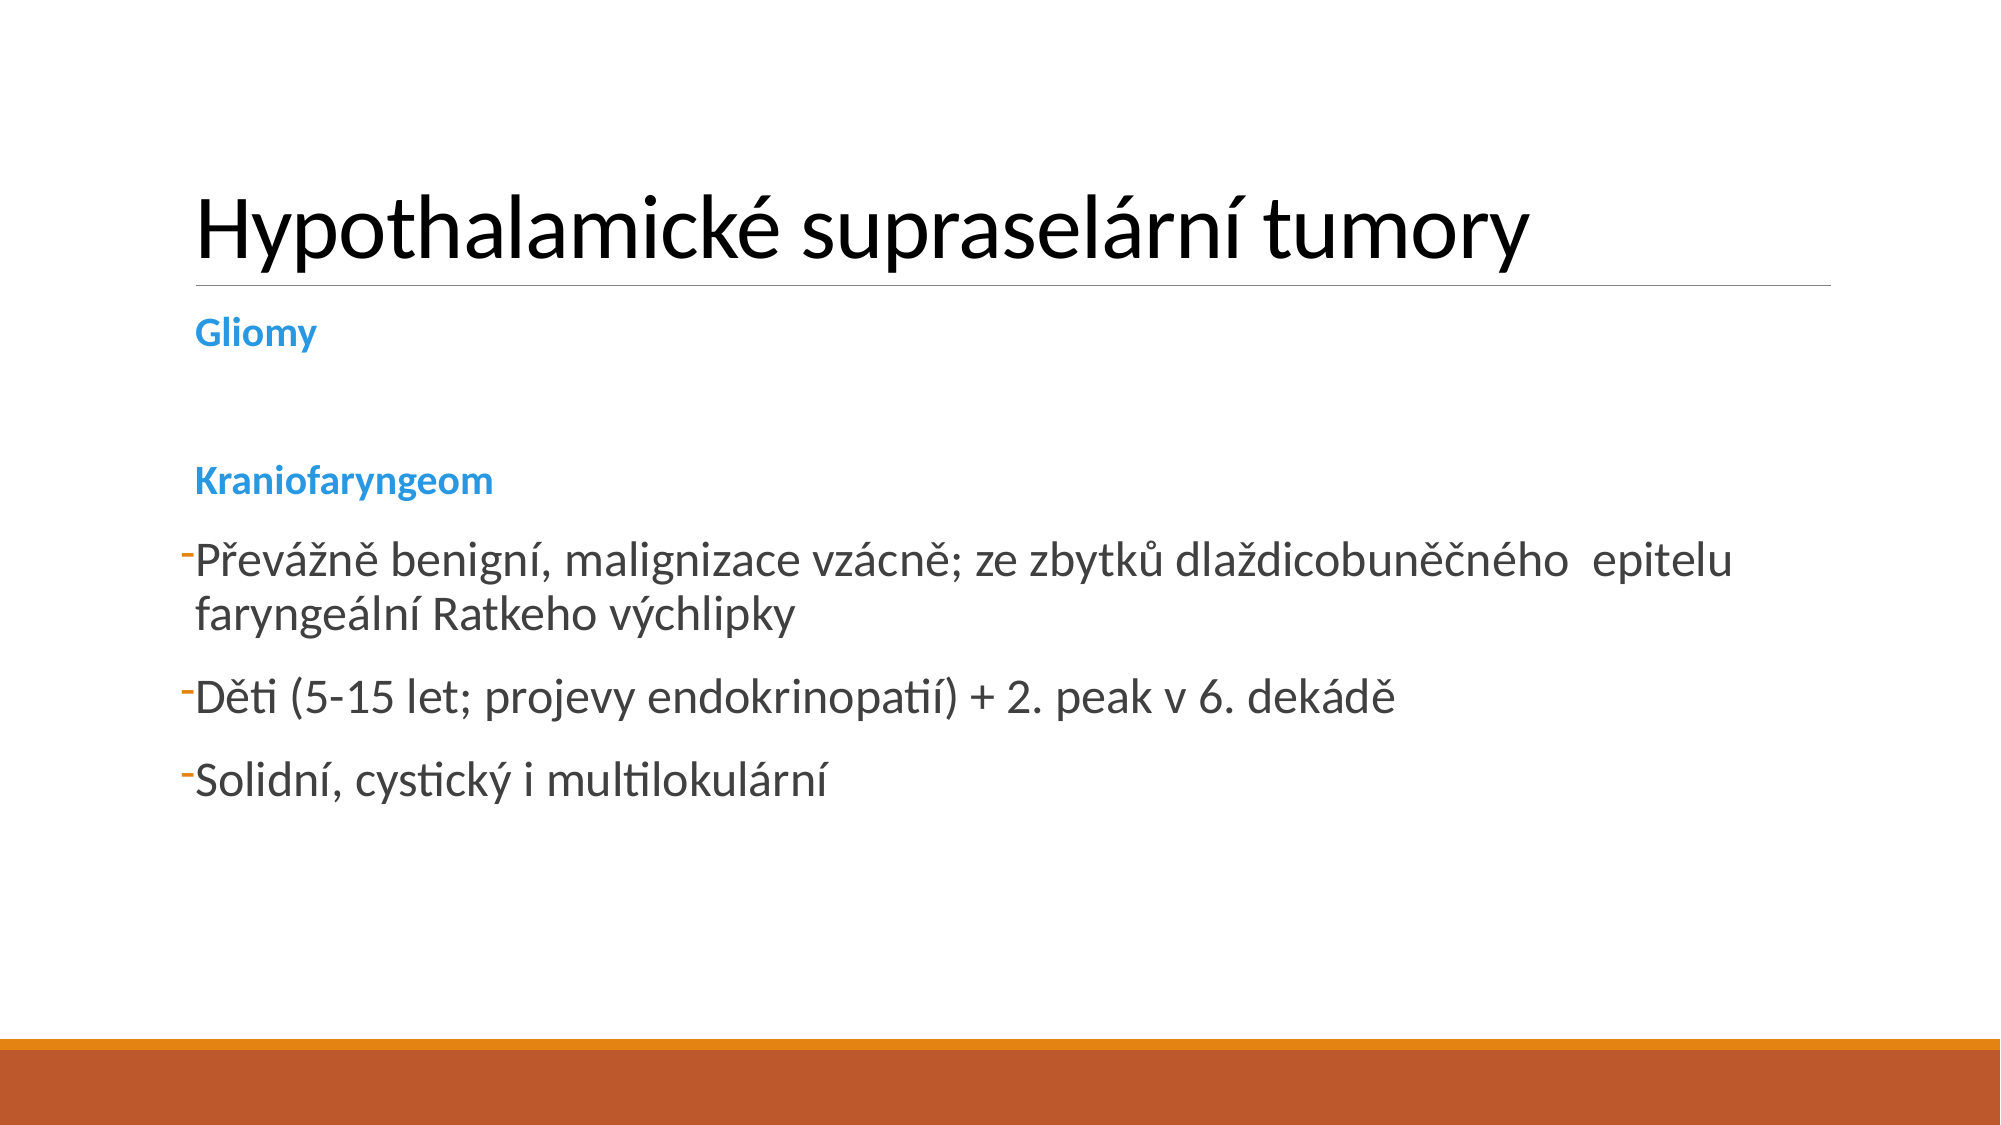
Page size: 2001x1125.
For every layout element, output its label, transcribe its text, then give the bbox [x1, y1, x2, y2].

list Gliomy Kraniofaryngeom Převážně benigní, malignizace vzácně; ze zbytků dlaždicobuněčného epitelu faryngeální Ratkeho výchlipky Děti (5-15 let; projevy endokrinopatií) + 2. peak v 6. dekádě Solidní, cystický i multilokulární [180, 302, 1830, 963]
title Hypothalamické supraselární tumory [180, 47, 1830, 285]
